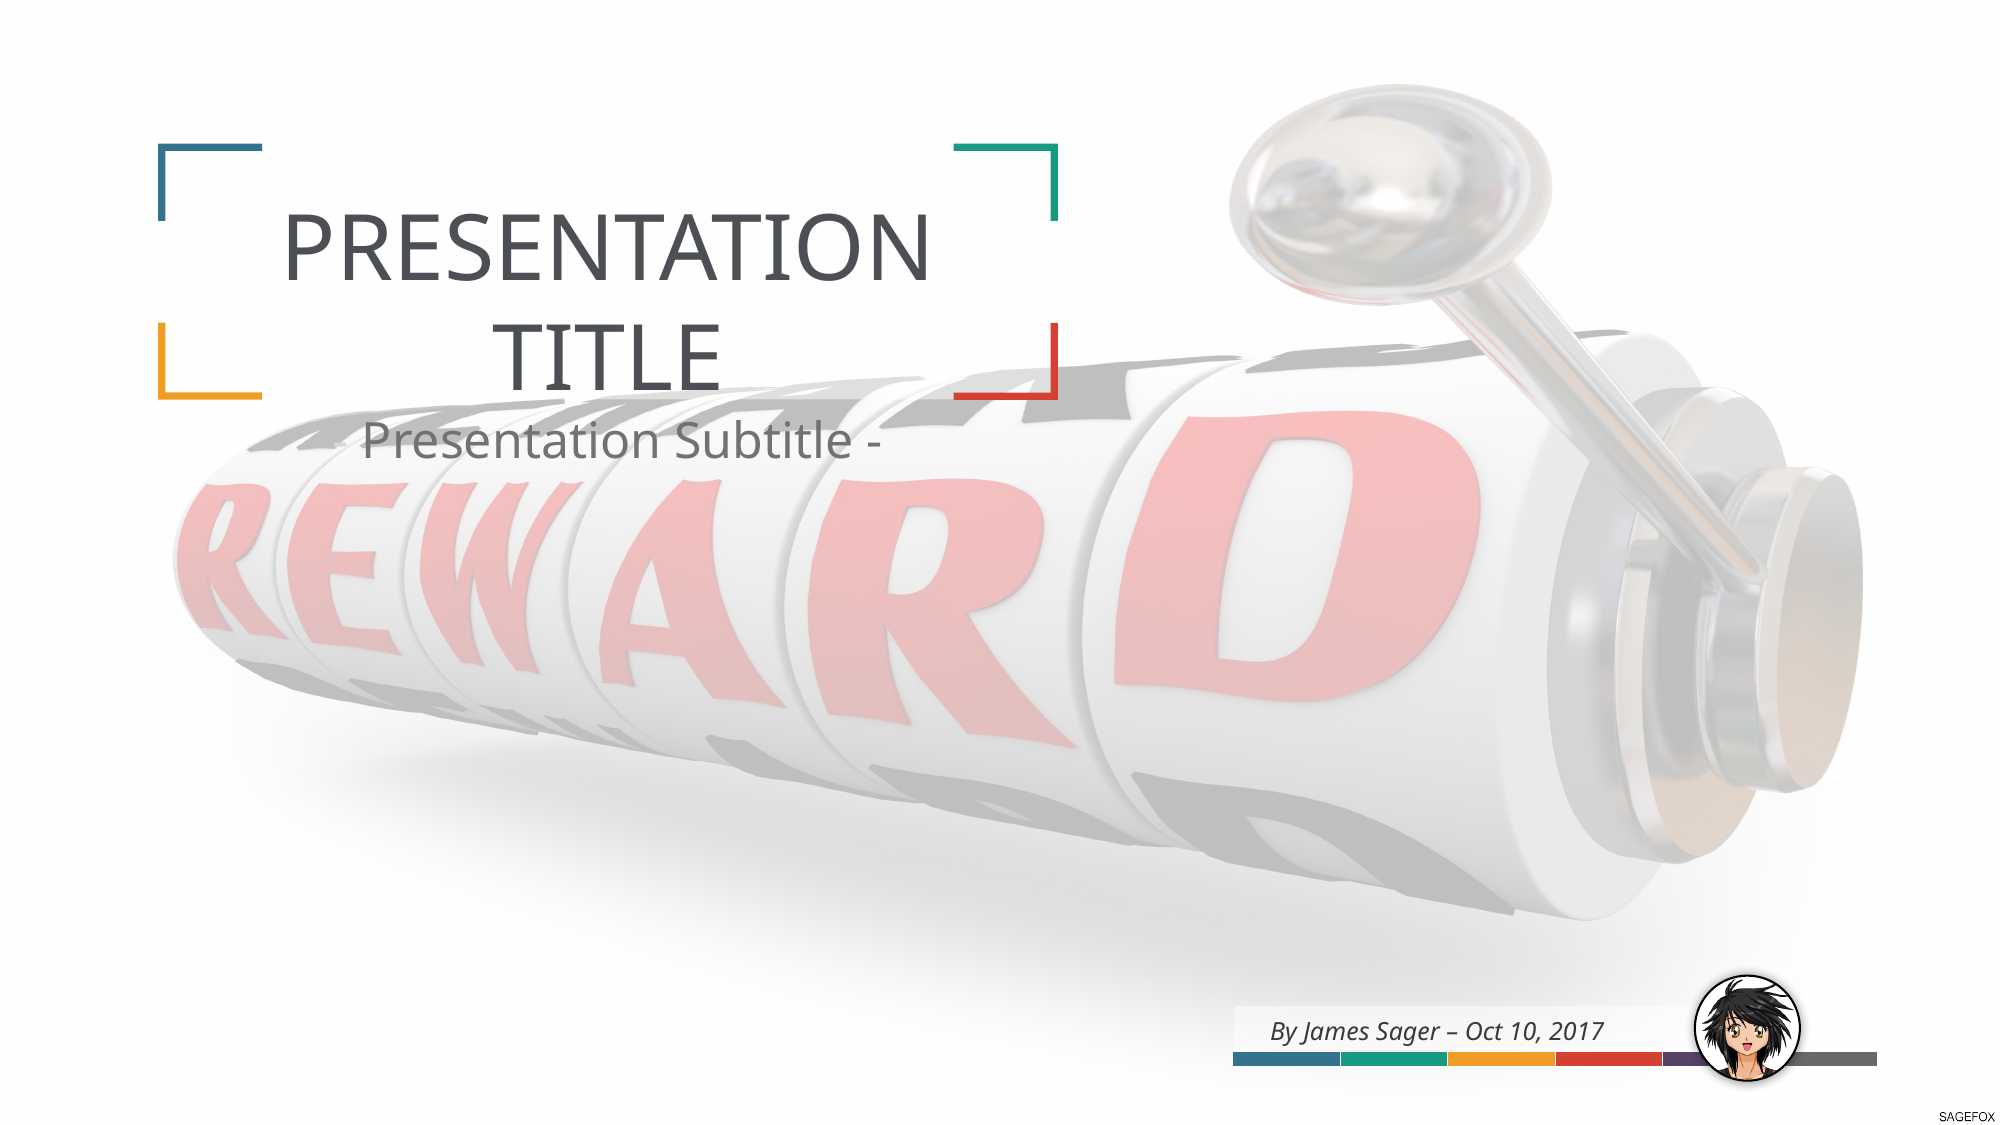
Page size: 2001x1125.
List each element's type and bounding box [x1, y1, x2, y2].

text_box [157, 143, 1059, 401]
picture [1936, 1111, 1997, 1125]
text_box [1232, 975, 1880, 1081]
